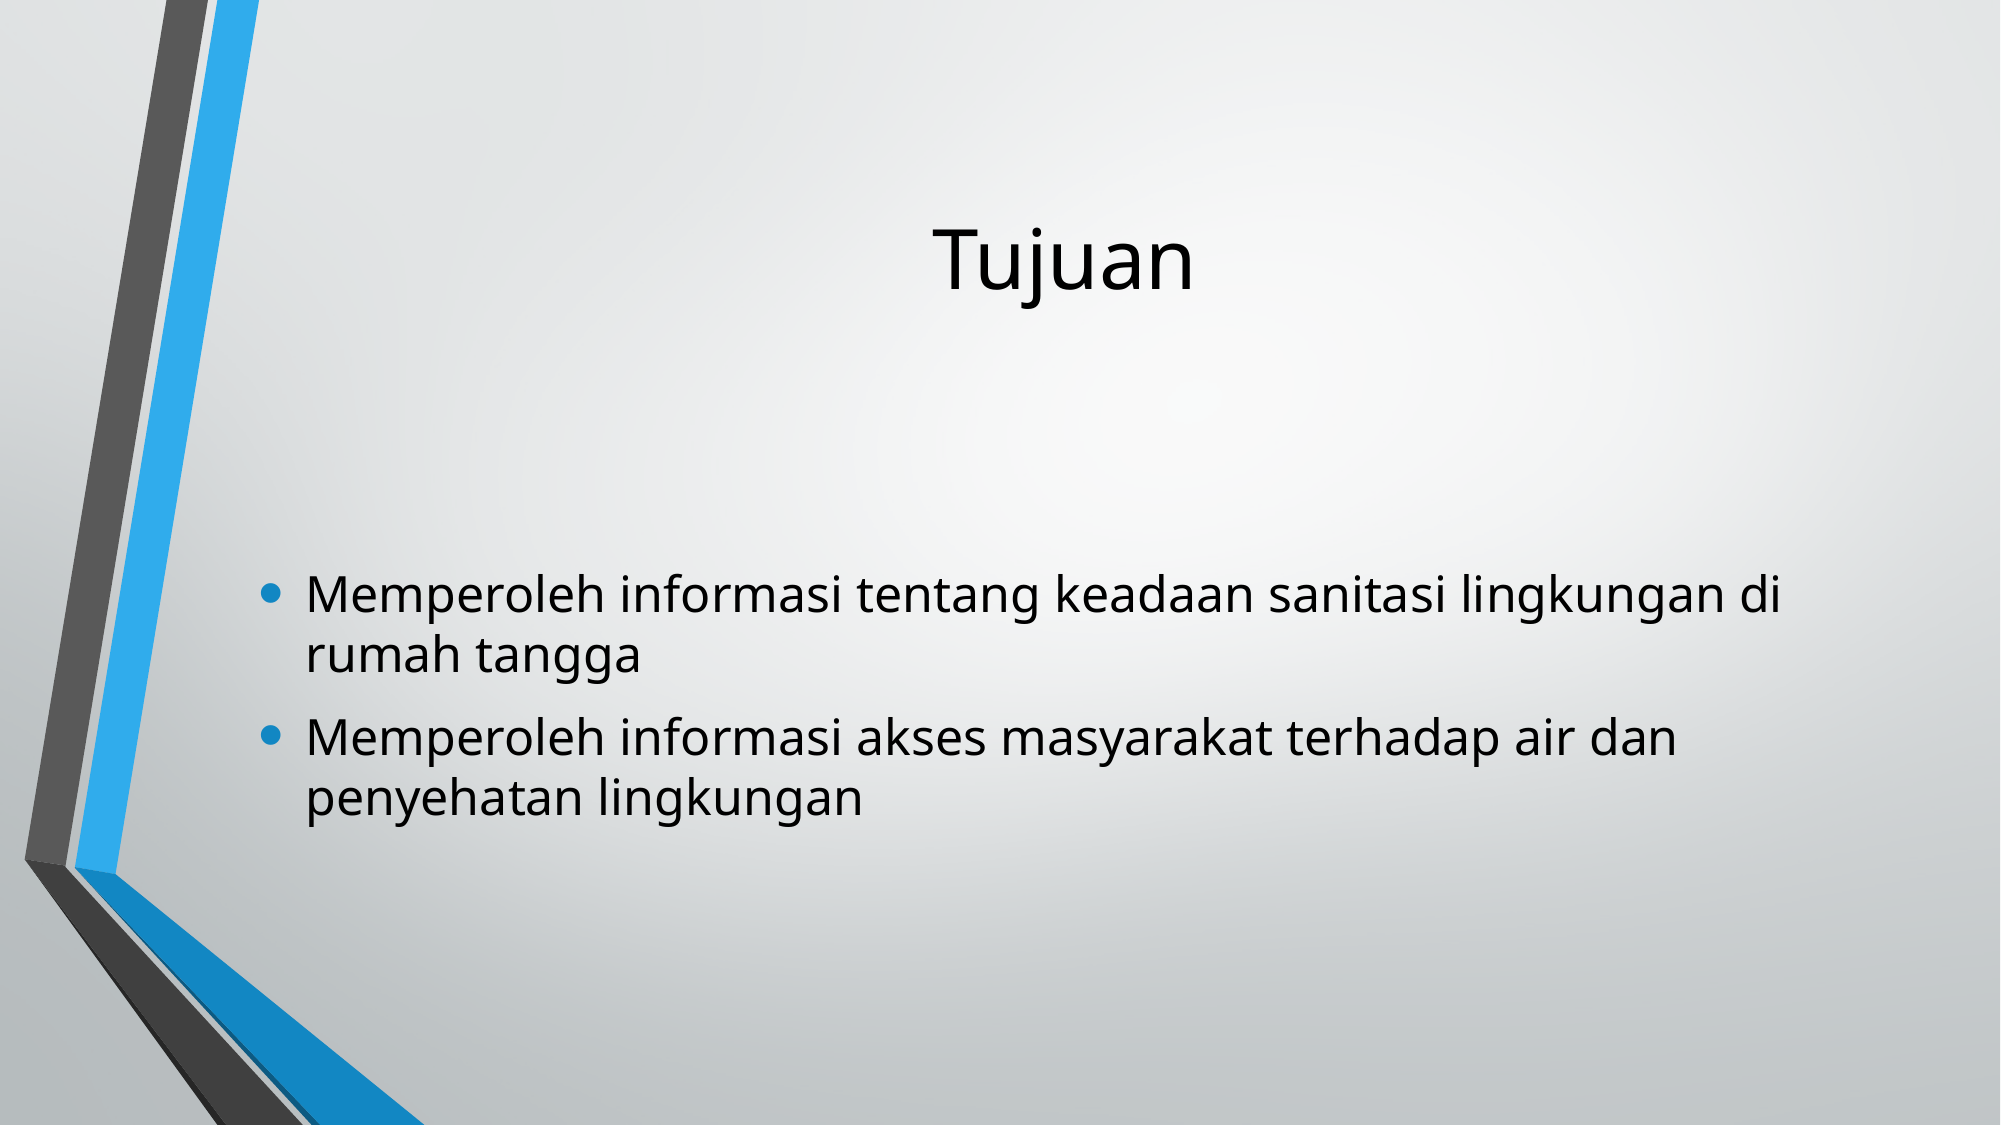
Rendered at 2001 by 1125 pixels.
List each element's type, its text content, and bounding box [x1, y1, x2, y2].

title Tujuan [243, 112, 1887, 400]
list Memperoleh informasi tentang keadaan sanitasi lingkungan di rumah tangga Memperoleh informasi akses masyarakat terhadap air dan penyehatan lingkungan [243, 437, 1887, 950]
